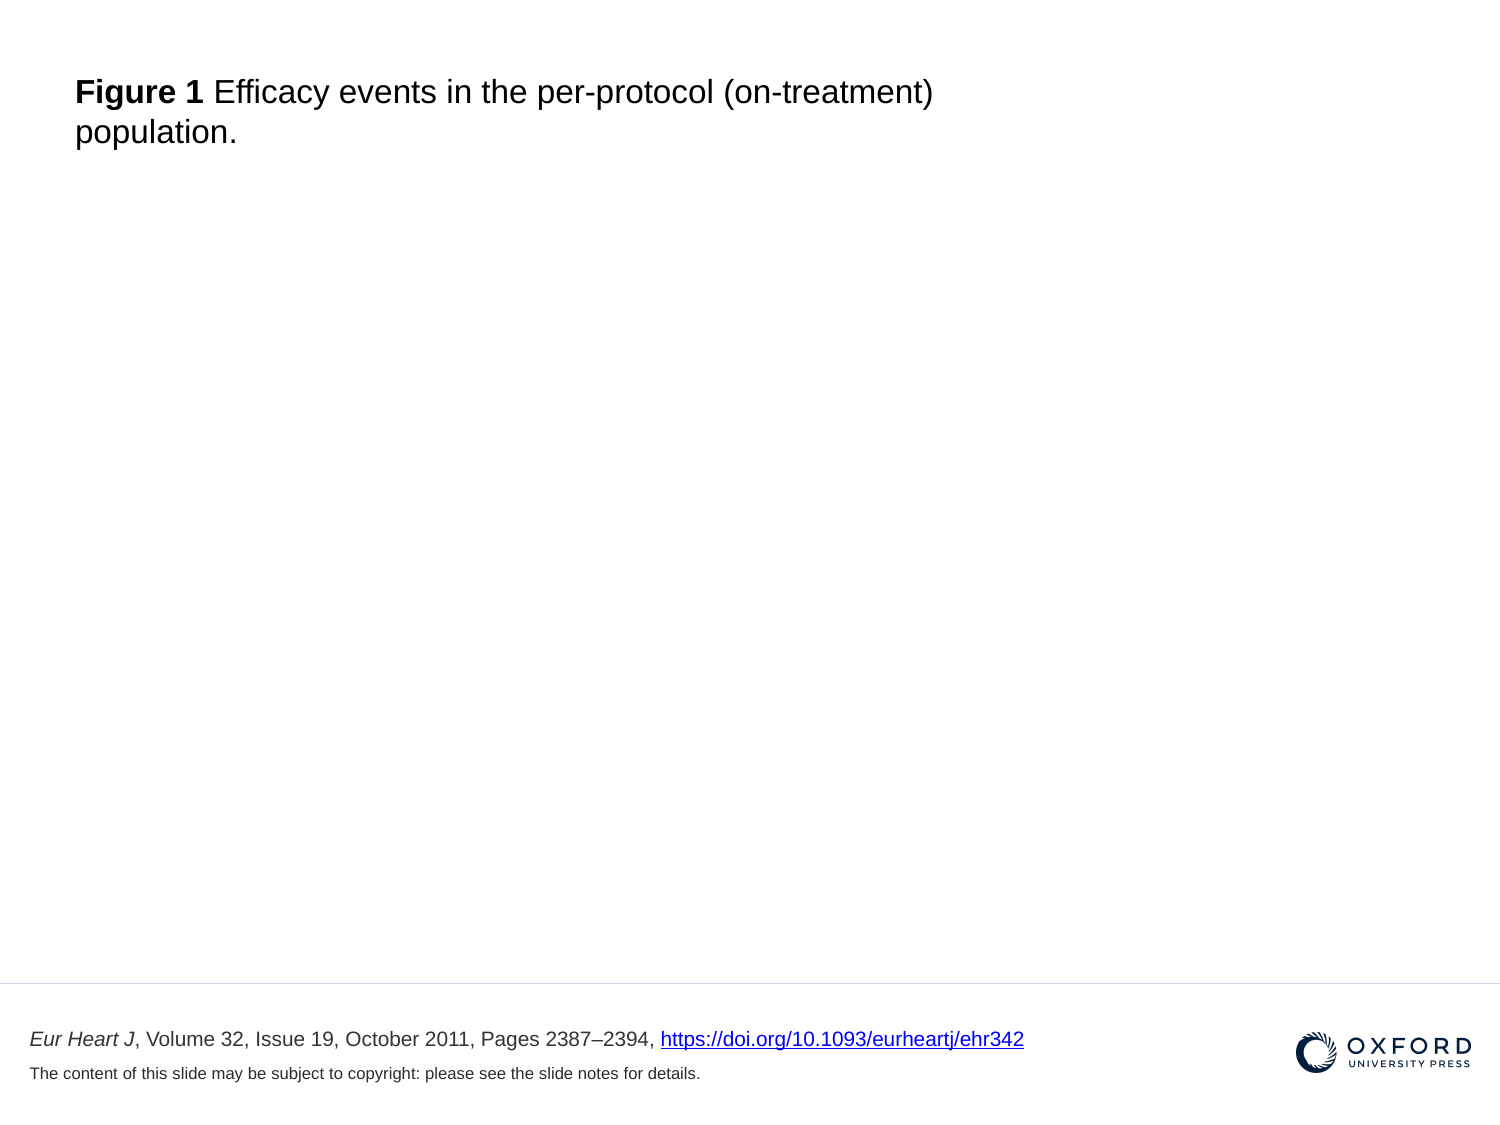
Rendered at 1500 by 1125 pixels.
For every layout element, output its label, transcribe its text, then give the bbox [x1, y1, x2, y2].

footer Eur Heart J, Volume 32, Issue 19, October 2011, Pages 2387–2394, https://doi.org/10.1093/eurheartj/ehr342 The content of this slide may be subject to copyright: please see the slide notes for details. [0, 983, 1260, 1125]
title Figure 1 Efficacy events in the per-protocol (on-treatment) population. [75, 69, 1078, 171]
picture [1296, 1032, 1471, 1073]
